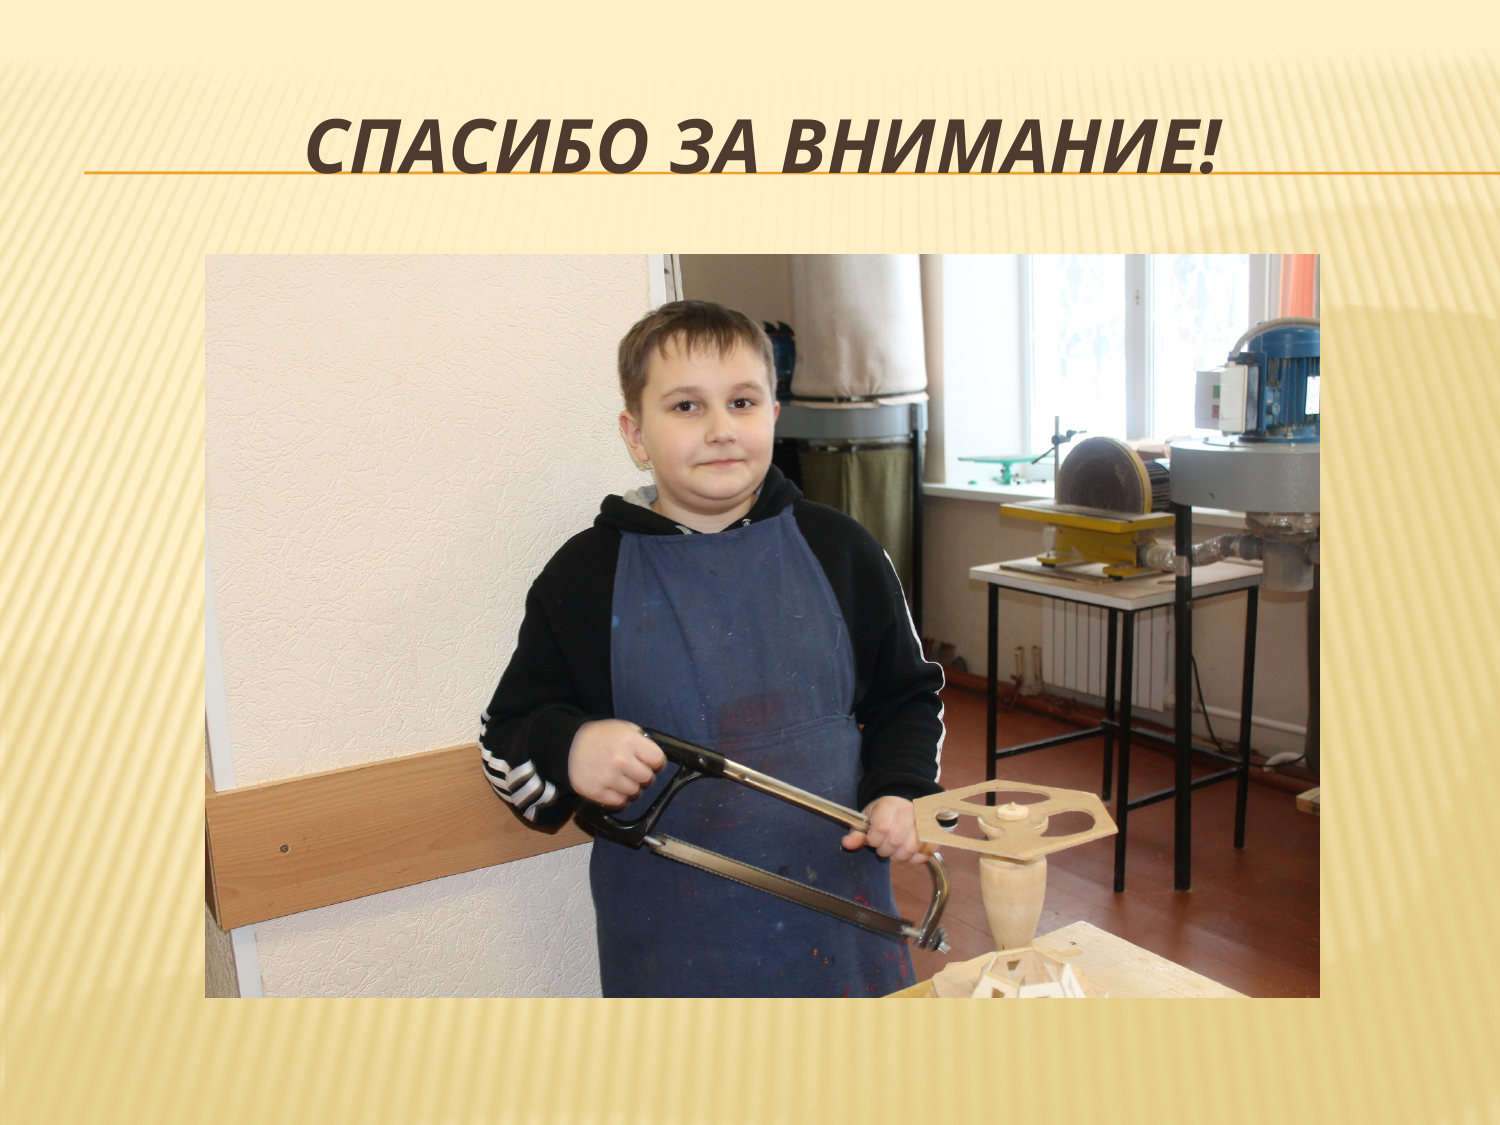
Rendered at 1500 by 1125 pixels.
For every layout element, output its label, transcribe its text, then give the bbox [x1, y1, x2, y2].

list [205, 254, 1320, 998]
title Спасибо за внимание! [50, 75, 1475, 213]
